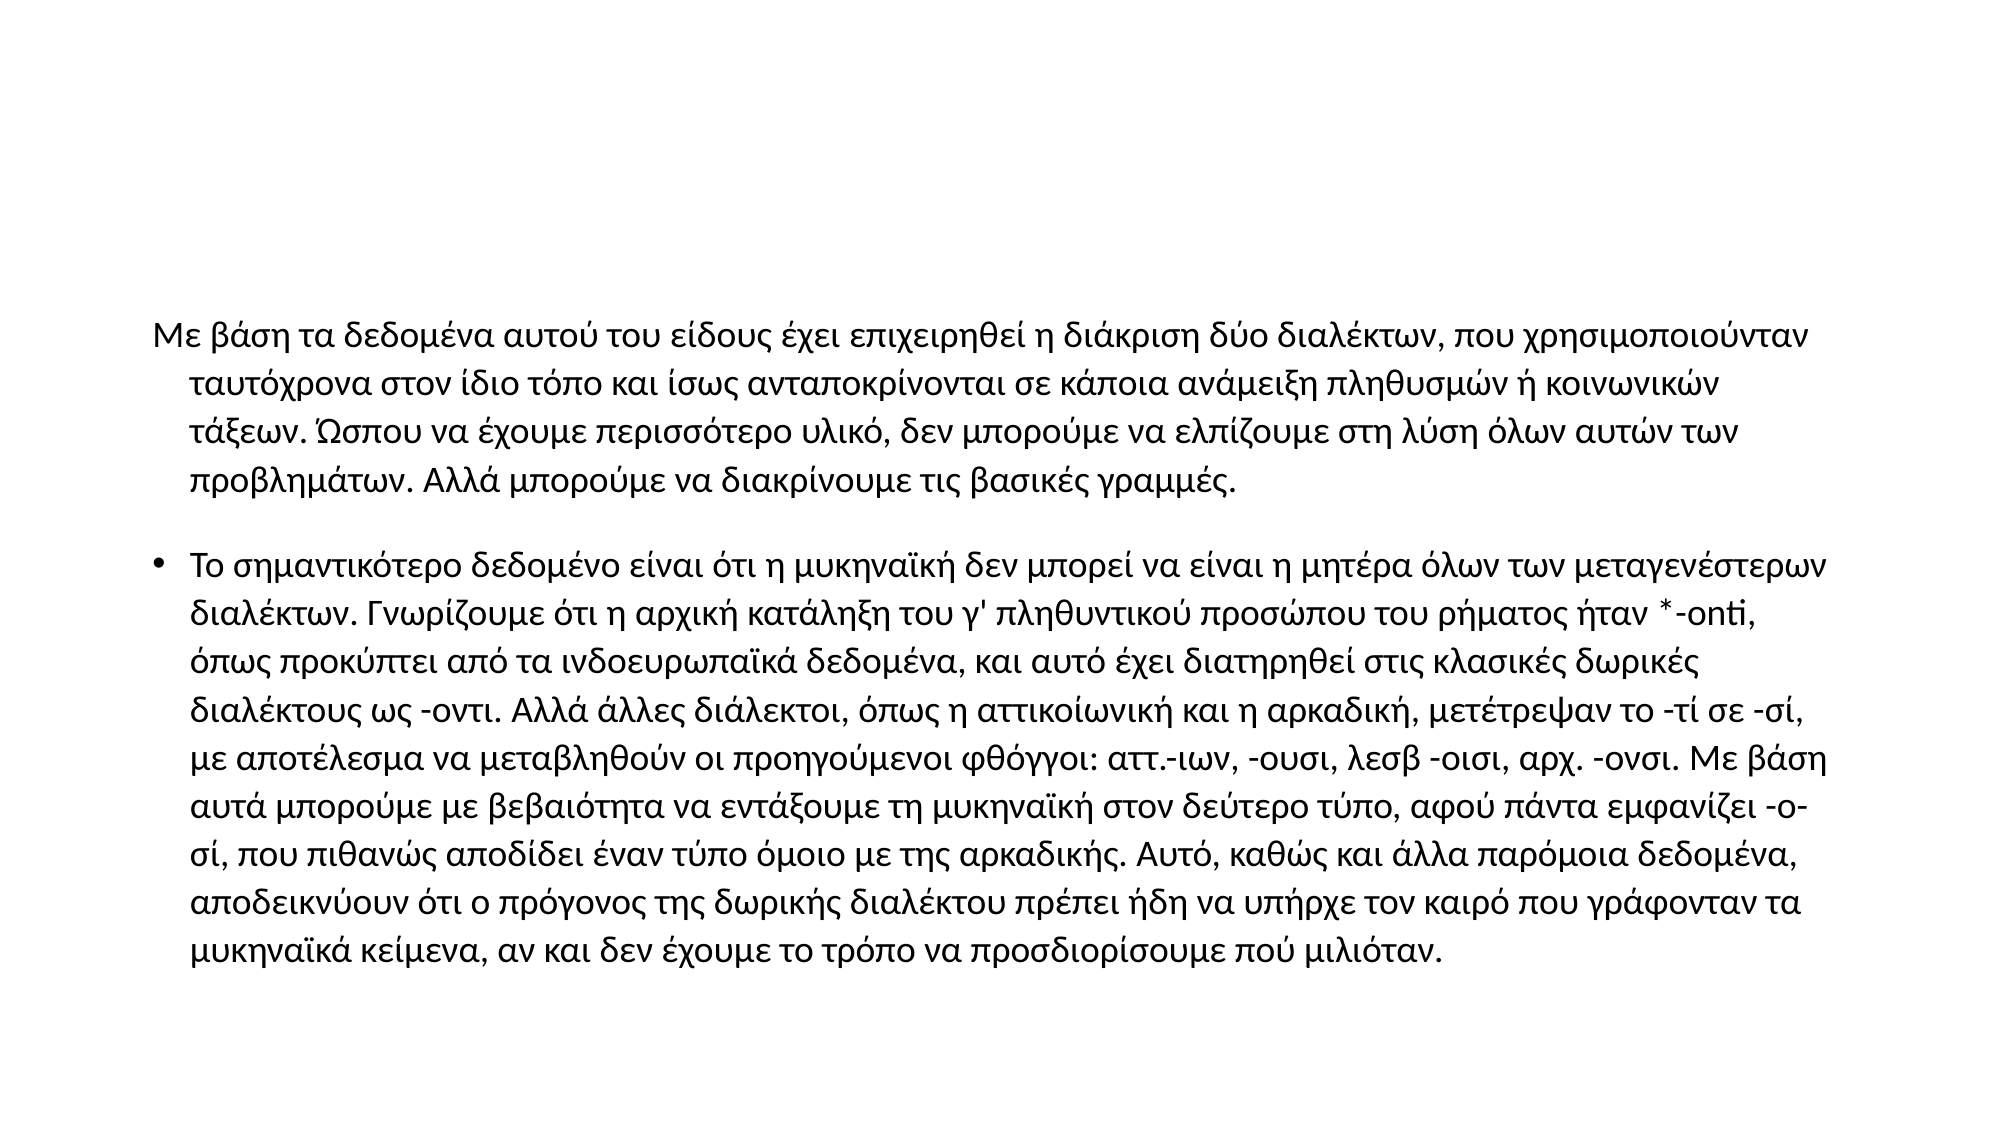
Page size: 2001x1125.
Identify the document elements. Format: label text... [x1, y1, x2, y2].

list Με βάση τα δεδομένα αυτού του είδους έχει επιχειρηθεί η διάκριση δύο διαλέκτων, που χρησιμοποιούνταν ταυτόχρονα στον ίδιο τόπο και ίσως ανταποκρίνονται σε κάποια ανάμειξη πληθυσμών ή κοινωνικών τάξεων. Ώσπου να έχουμε περισσότερο υλικό, δεν μπορούμε να ελπίζουμε στη λύση όλων αυτών των προβλημάτων. Αλλά μπορούμε να διακρίνουμε τις βασικές γραμμές. Το σημαντικότερο δεδομένο είναι ότι η μυκηναϊκή δεν μπορεί να είναι η μητέρα όλων των μεταγενέστερων διαλέκτων. Γνωρίζουμε ότι η αρχική κατάληξη του γ' πληθυντικού προσώπου του ρήματος ήταν *-onti, όπως προκύπτει από τα ινδοευρωπαϊκά δεδομένα, και αυτό έχει διατηρηθεί στις κλασικές δωρικές διαλέκτους ως -οντι. Αλλά άλλες διάλεκτοι, όπως η αττικοίωνική και η αρκαδική, μετέτρεψαν το -τί σε -σί, με αποτέλεσμα να μεταβληθούν οι προηγούμενοι φθόγγοι: αττ.-ιων, -ουσι, λεσβ -οισι, αρχ. -ονσι. Με βάση αυτά μπορούμε με βεβαιότητα να εντάξουμε τη μυκηναϊκή στον δεύτερο τύπο, αφού πάντα εμφανίζει -ο-σί, που πιθανώς αποδίδει έναν τύπο όμοιο με της αρκαδικής. Αυτό, καθώς και άλλα παρόμοια δεδομένα, αποδεικνύουν ότι ο πρόγονος της δωρικής διαλέκτου πρέπει ήδη να υπήρχε τον καιρό που γράφονταν τα μυκηναϊκά κείμενα, αν και δεν έχουμε το τρόπο να προσδιορίσουμε πού μιλιόταν. [137, 299, 1863, 1014]
